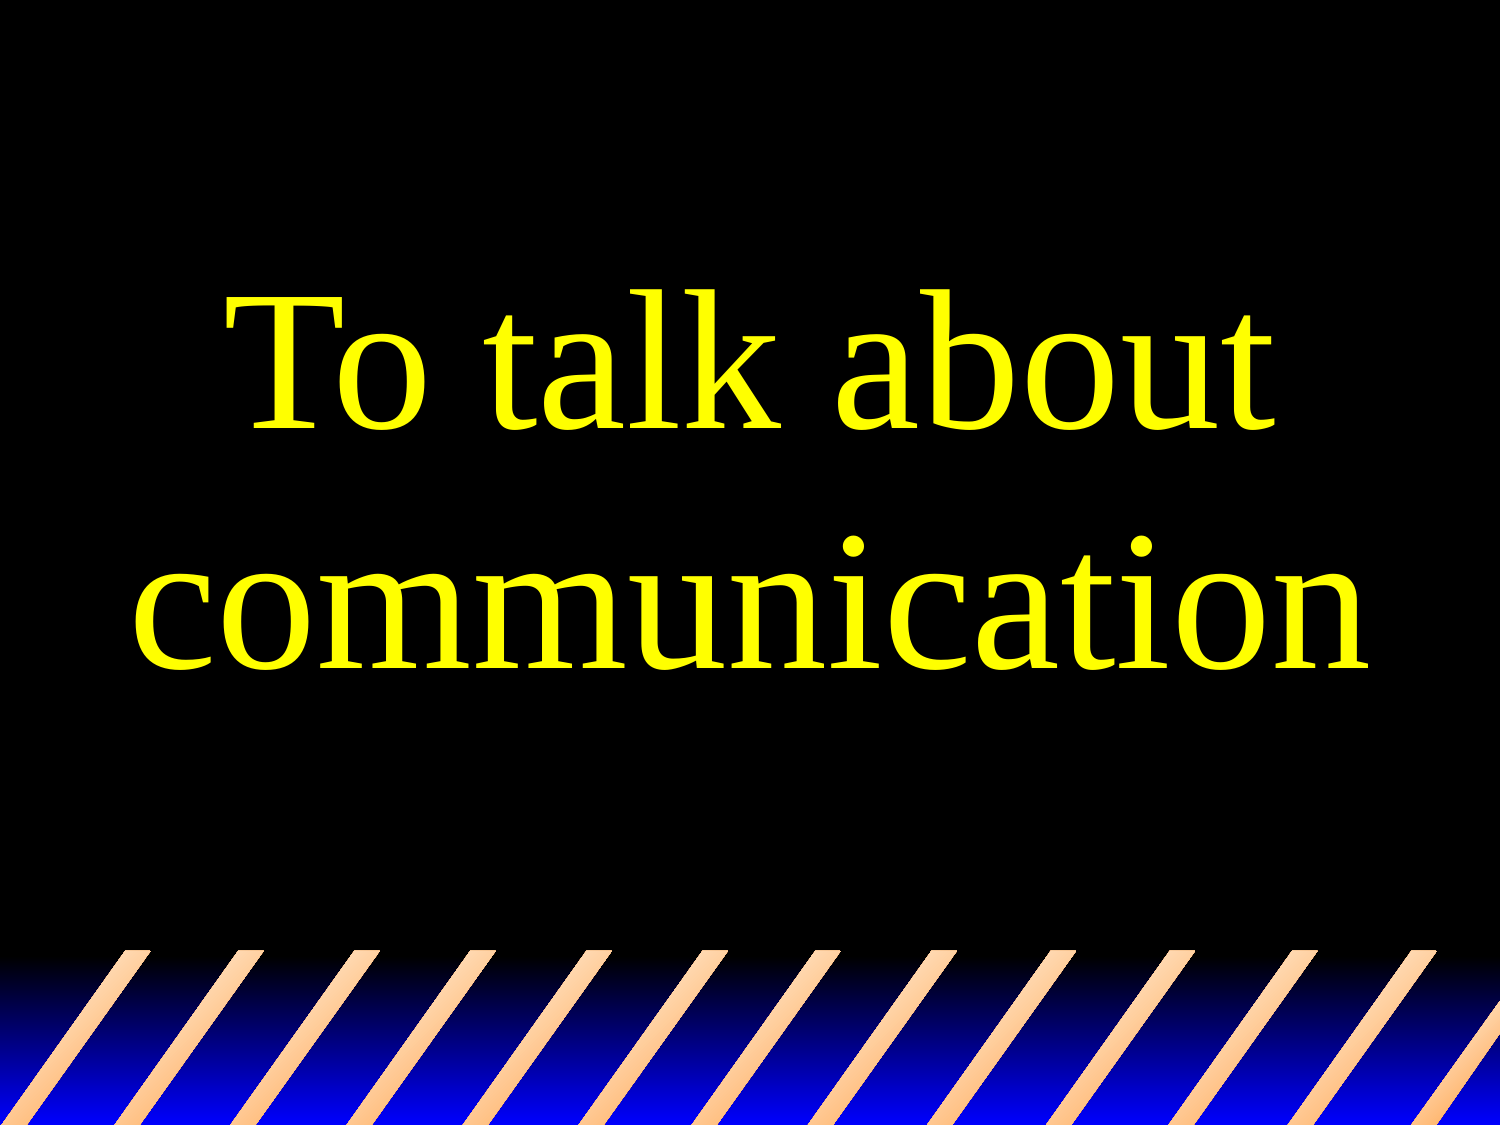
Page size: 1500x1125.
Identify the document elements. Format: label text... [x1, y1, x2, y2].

title To talk about communication [112, 375, 1388, 563]
